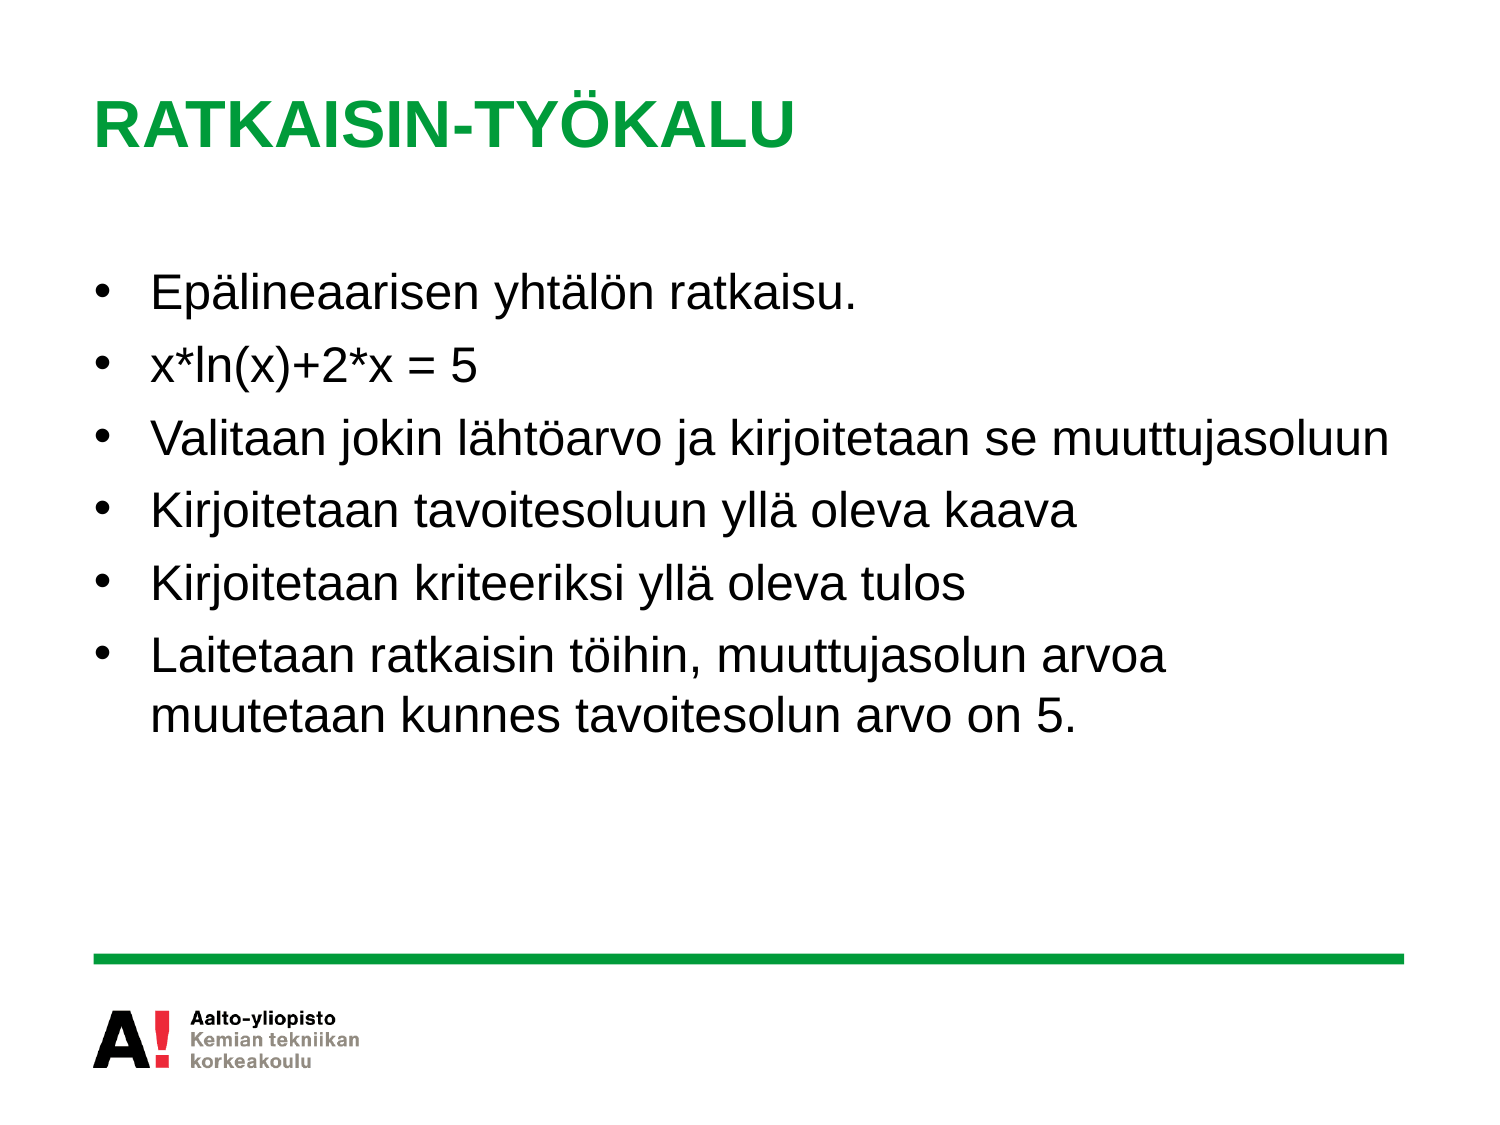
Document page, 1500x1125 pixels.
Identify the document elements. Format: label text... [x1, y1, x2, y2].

picture [35, 953, 416, 1125]
list Epälineaarisen yhtälön ratkaisu. x*ln(x)+2*x = 5 Valitaan jokin lähtöarvo ja kirjoitetaan se muuttujasoluun Kirjoitetaan tavoitesoluun yllä oleva kaava Kirjoitetaan kriteeriksi yllä oleva tulos Laitetaan ratkaisin töihin, muuttujasolun arvoa muutetaan kunnes tavoitesolun arvo on 5. [93, 259, 1405, 939]
title RATKAISIN-TYÖKALU [93, 80, 1405, 258]
